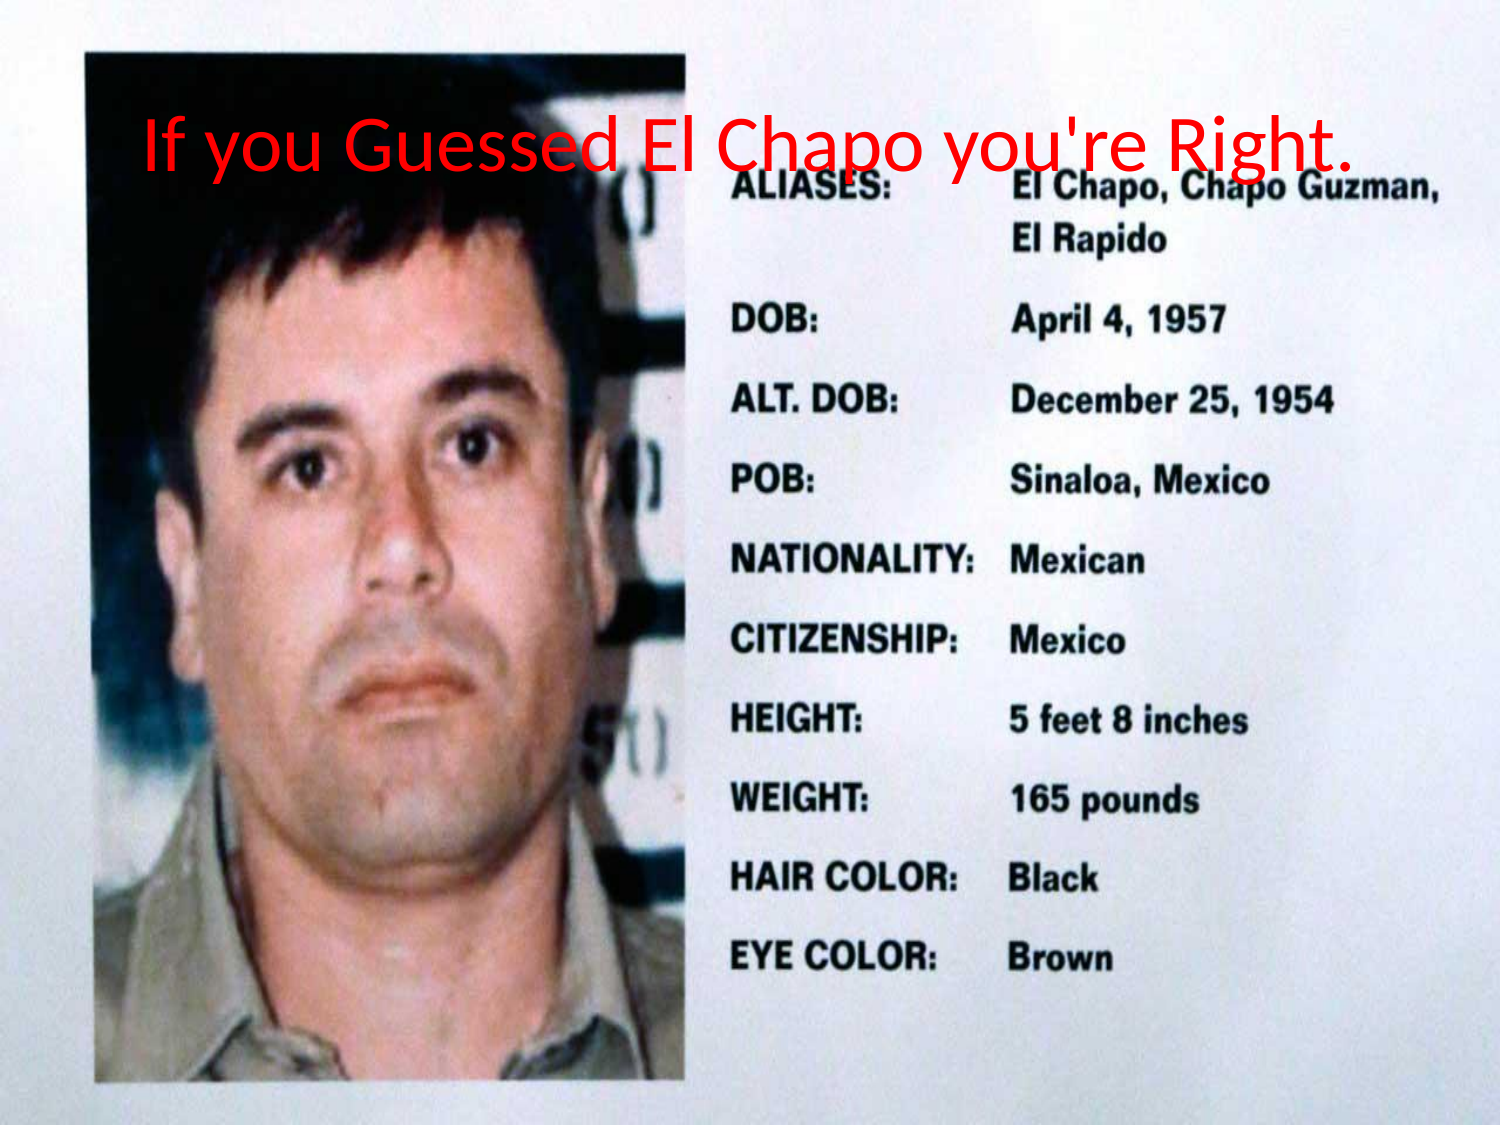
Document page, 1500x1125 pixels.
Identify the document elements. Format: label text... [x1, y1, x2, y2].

title If you Guessed El Chapo you're Right. [75, 45, 1425, 233]
picture [0, 0, 1500, 1125]
